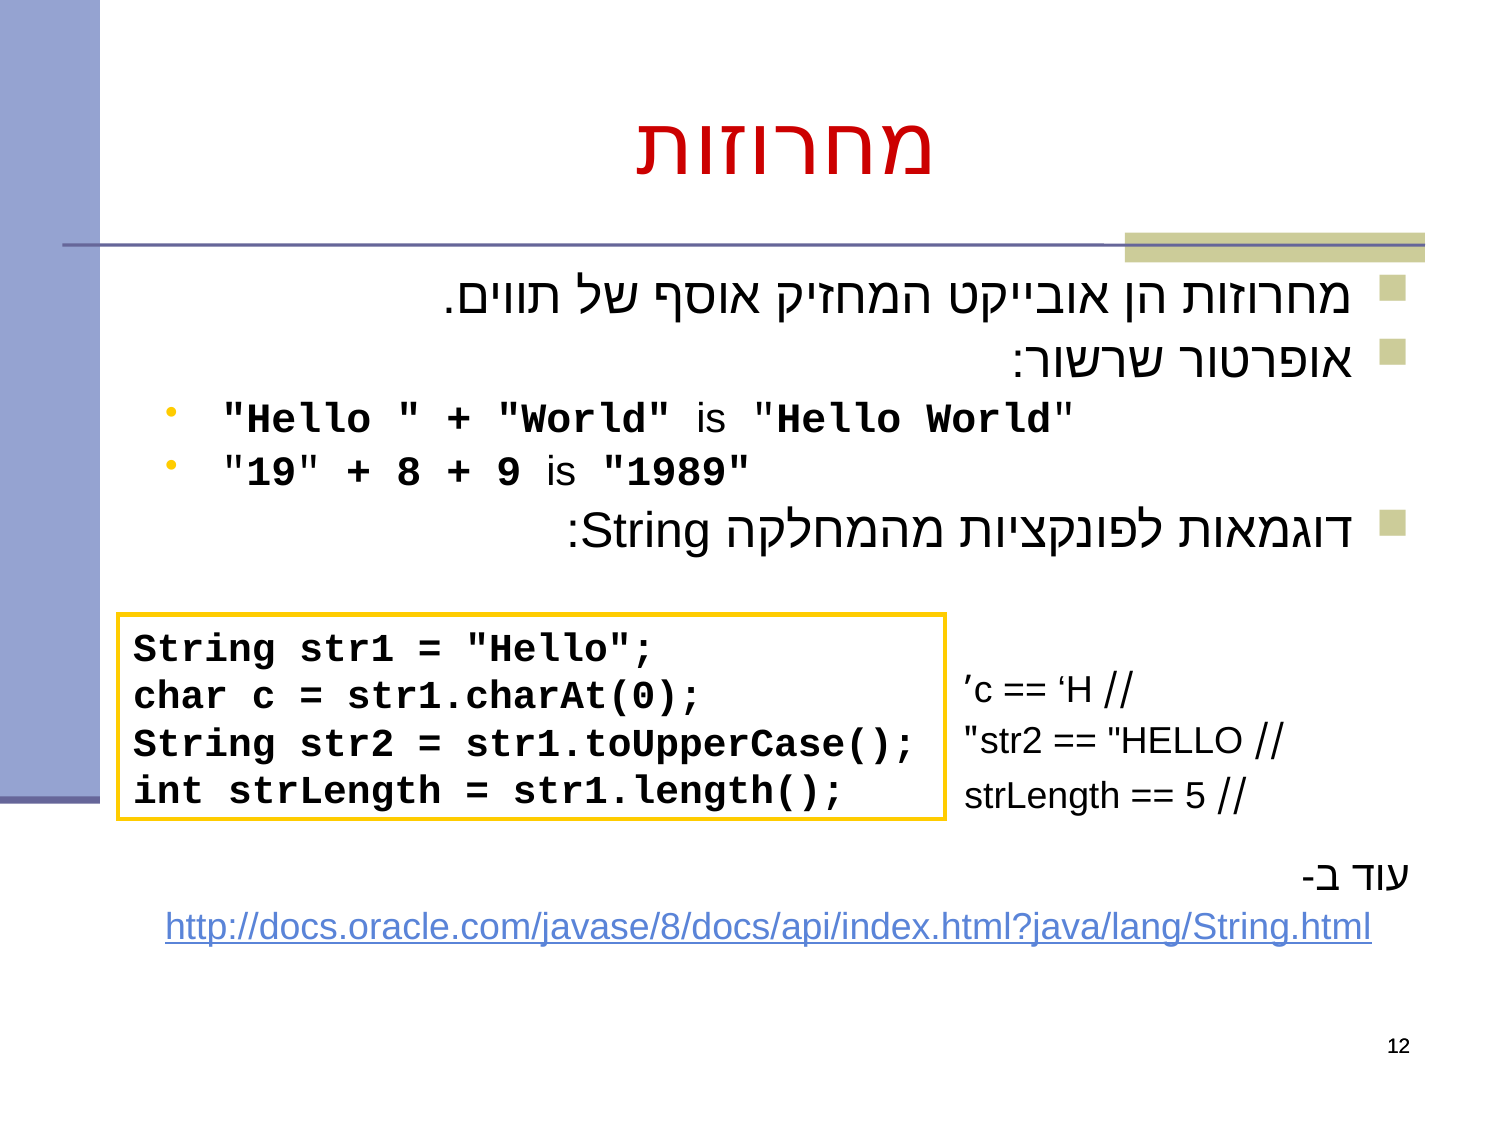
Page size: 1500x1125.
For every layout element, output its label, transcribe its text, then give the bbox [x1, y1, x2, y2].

text_box // strLength == 5 [949, 763, 1263, 824]
title מחרוזות [149, 45, 1426, 234]
list מחרוזות הן אובייקט המחזיק אוסף של תווים. אופרטור שרשור: "Hello " + "World" is "Hello World" "19" + 8 + 9 is "1989" דוגמאות לפונקציות מהמחלקה String: עוד ב- http://docs.oracle.com/javase/8/docs/api/index.html?java/lang/String.html [149, 262, 1426, 1006]
text_box // str2 == "HELLO" [946, 708, 1301, 769]
text_box String str1 = "Hello"; char c = str1.charAt(0); String str2 = str1.toUpperCase(); int strLength = str1.length(); [118, 614, 946, 820]
text_box 12 [1112, 1024, 1425, 1100]
text_box // c == ‘H’ [947, 656, 1150, 708]
